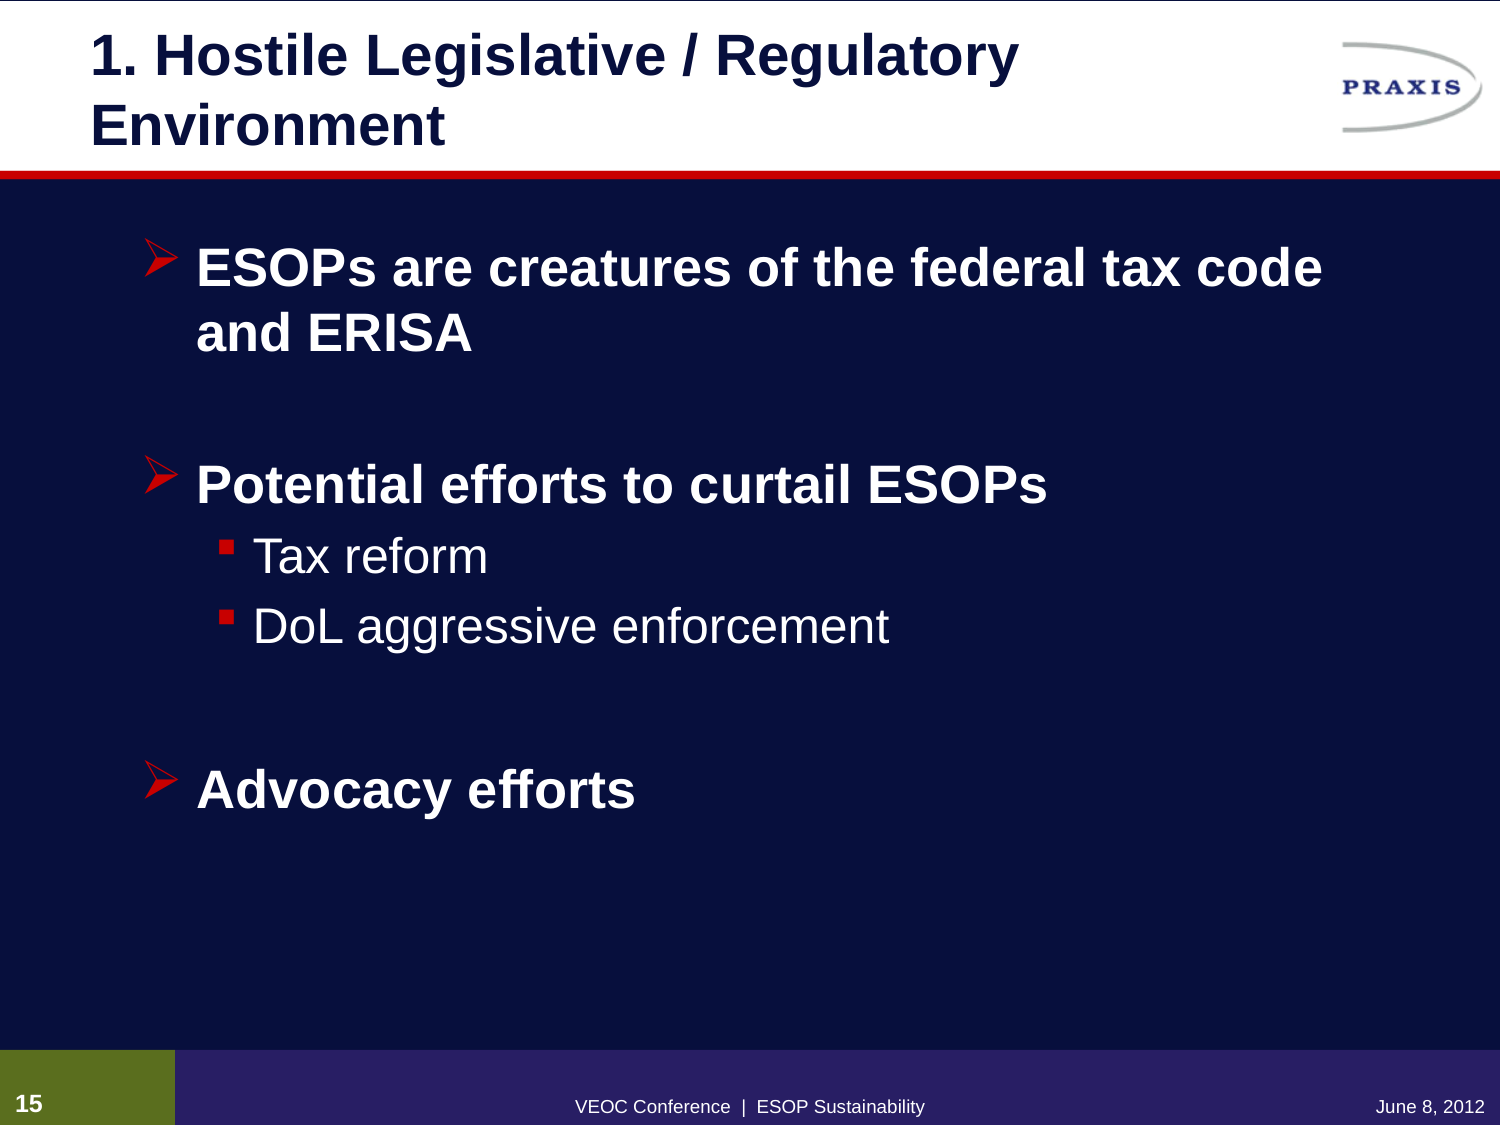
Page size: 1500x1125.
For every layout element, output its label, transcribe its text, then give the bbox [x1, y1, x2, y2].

slide_number 14 [0, 1049, 176, 1125]
picture [1337, 37, 1488, 138]
list ESOPs are creatures of the federal tax code and ERISA Potential efforts to curtail ESOPs Tax reform DoL aggressive enforcement Advocacy efforts [124, 224, 1401, 1001]
footer VEOC Conference | ESOP Sustainability [462, 1049, 1038, 1125]
title 1. Hostile Legislative / Regulatory Environment [74, 0, 1276, 176]
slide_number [1249, 1049, 1500, 1125]
